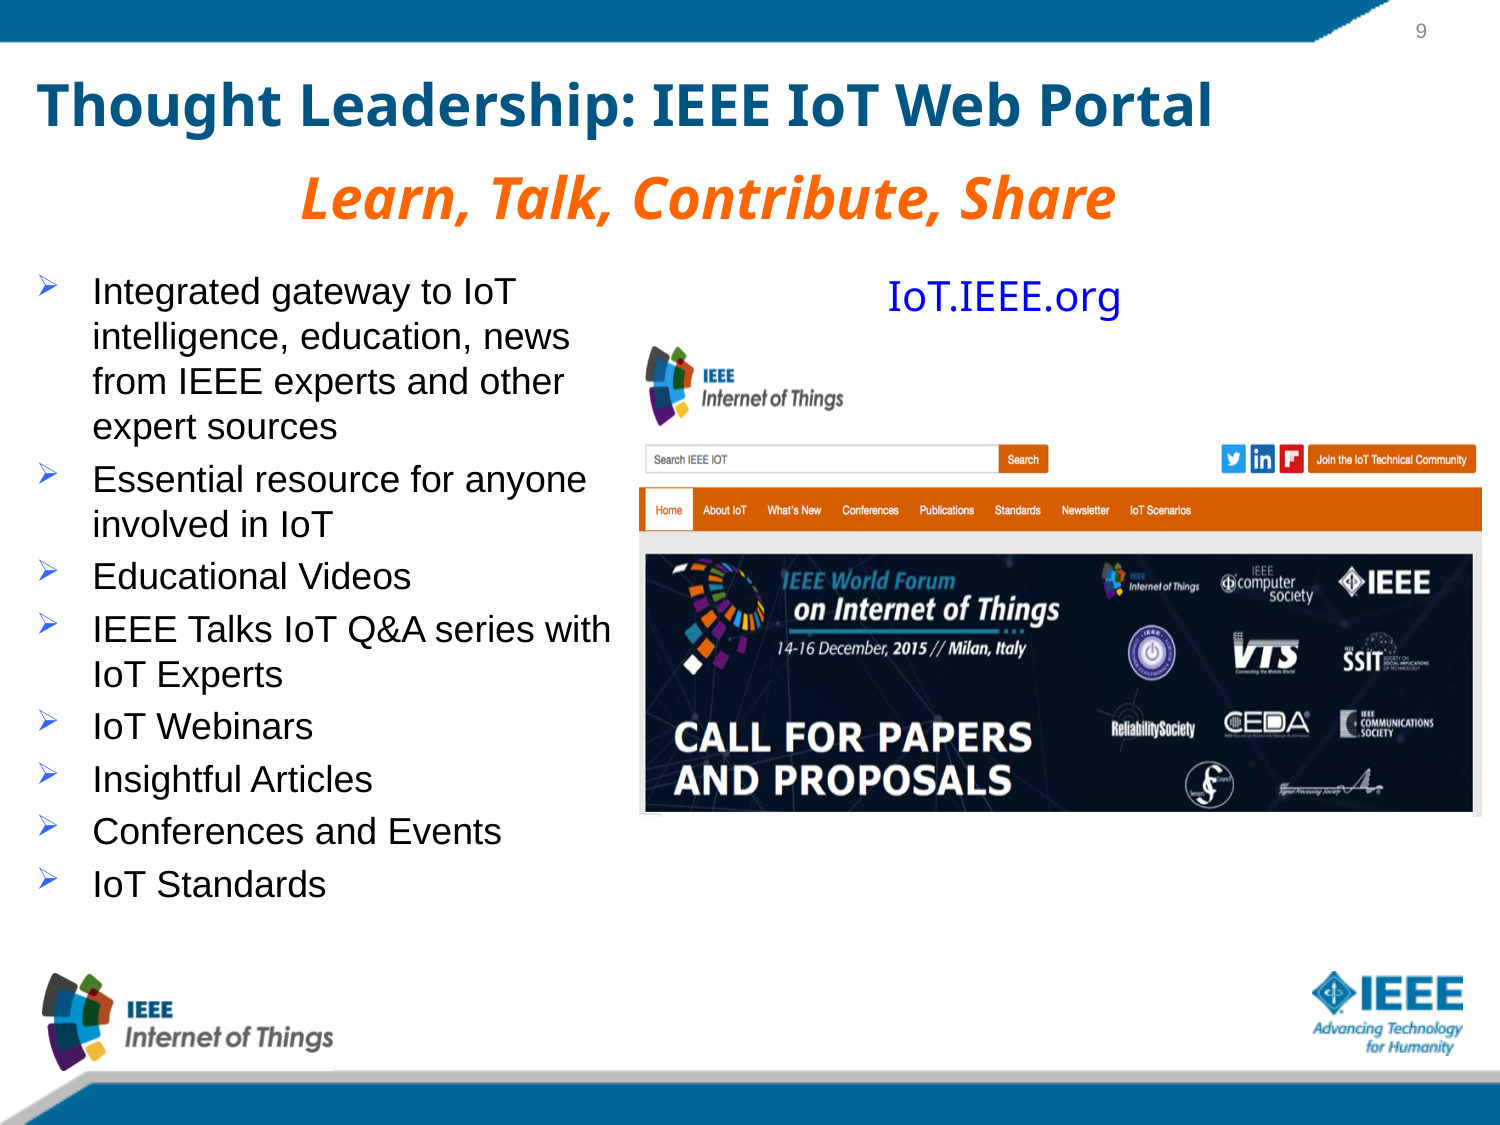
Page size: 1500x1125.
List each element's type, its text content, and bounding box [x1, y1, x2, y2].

title Thought Leadership: IEEE IoT Web Portal [21, 60, 1473, 138]
text_box IoT.IEEE.org [873, 254, 1152, 329]
text_box Learn, Talk, Contribute, Share [285, 153, 1132, 239]
text_box Integrated gateway to IoT intelligence, education, news from IEEE experts and other expert sources Essential resource for anyone involved in IoT Educational Videos IEEE Talks IoT Q&A series with IoT Experts IoT Webinars Insightful Articles Conferences and Events IoT Standards [21, 259, 655, 947]
picture [0, 0, 1500, 1125]
text_box 9 [1389, 0, 1454, 61]
